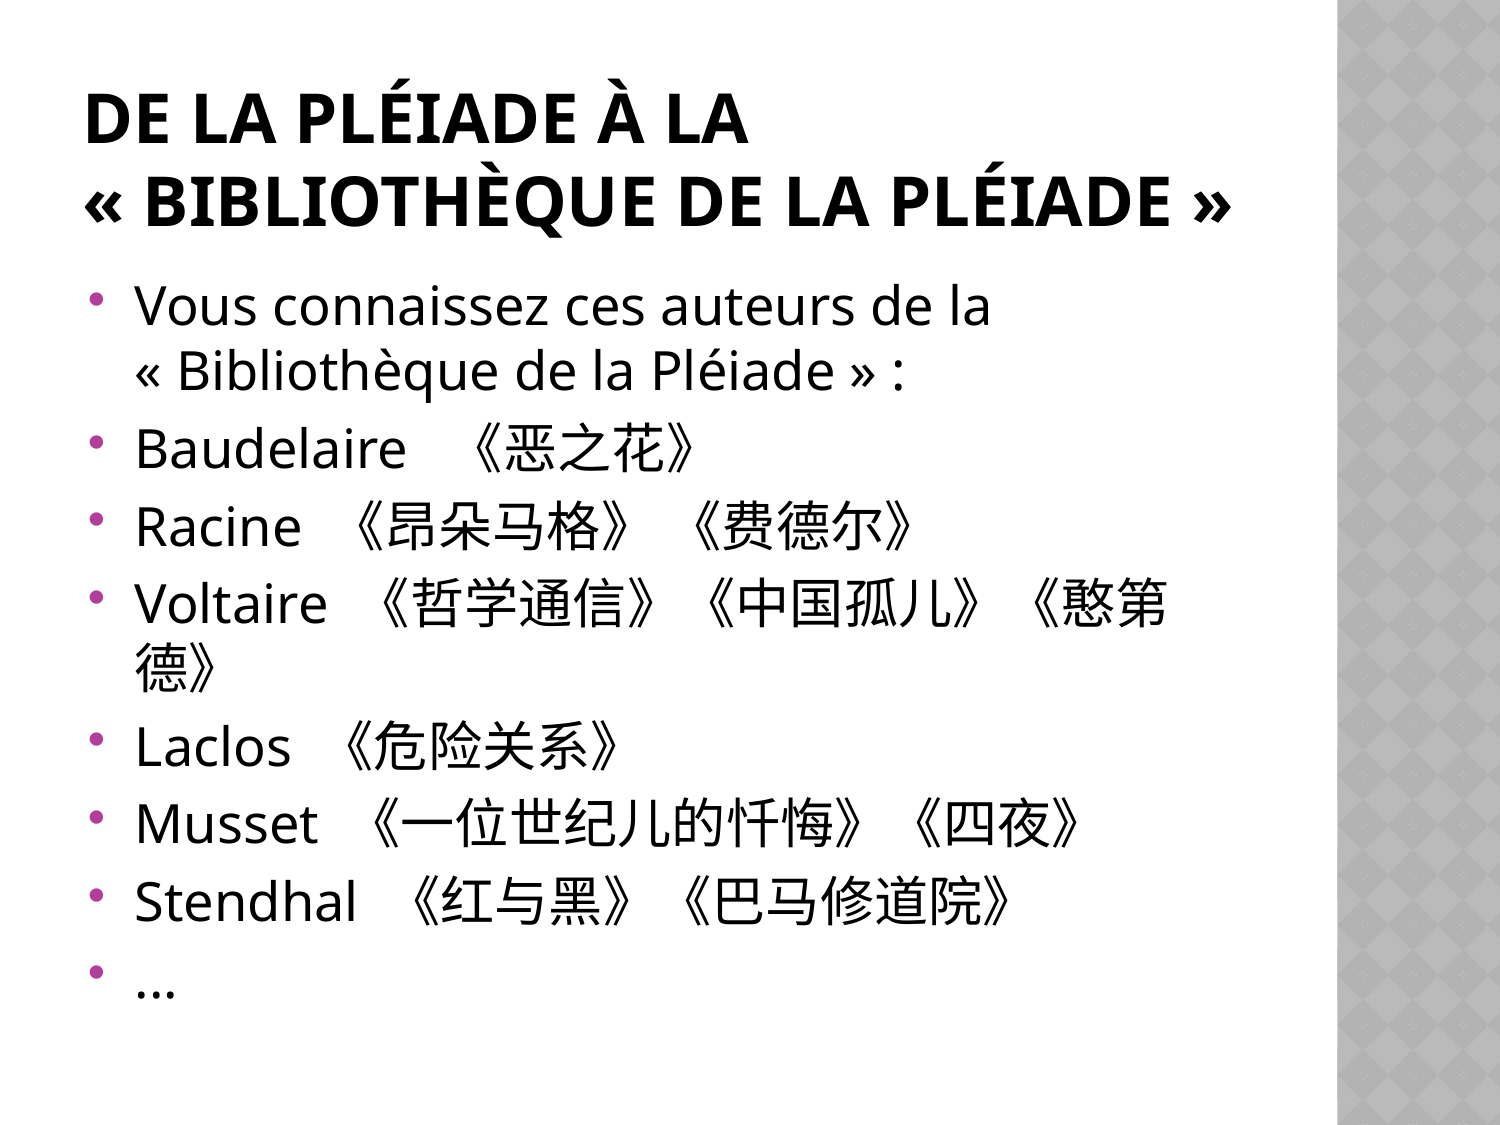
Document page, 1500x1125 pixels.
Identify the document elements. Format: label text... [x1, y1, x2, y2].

title De la Pléiade à la « Bibliothèque de la Pléiade » [75, 52, 1263, 240]
list Vous connaissez ces auteurs de la « Bibliothèque de la Pléiade » : Baudelaire 《恶之花》 Racine 《昂朵马格》 《费德尔》 Voltaire 《哲学通信》《中国孤儿》《憨第德》 Laclos 《危险关系》 Musset 《一位世纪儿的忏悔》《四夜》 Stendhal 《红与黑》《巴马修道院》 ... [75, 264, 1263, 1059]
